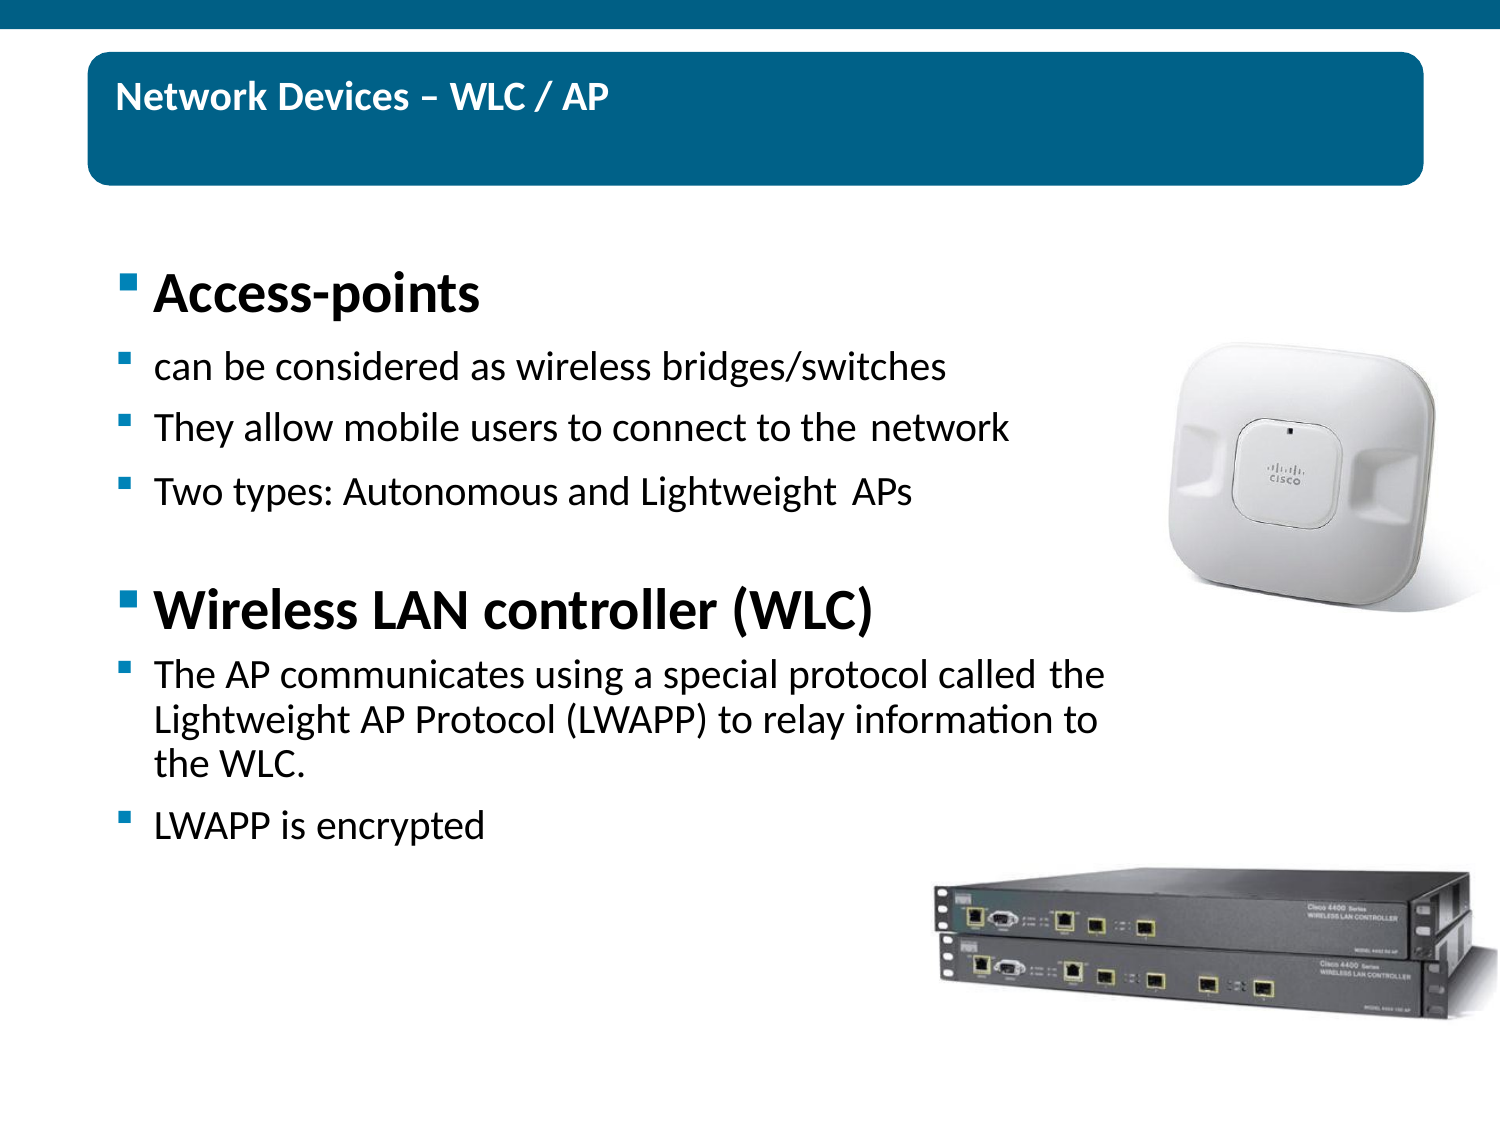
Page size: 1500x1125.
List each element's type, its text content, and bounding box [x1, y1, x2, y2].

text_box [87, 51, 1424, 186]
text_box [1162, 337, 1500, 613]
text_box [930, 863, 1498, 1026]
title Network Devices – WLC / AP [113, 66, 1005, 240]
text_box Access-points can be considered as wireless bridges/switches They allow mobile users to connect to the network Two types: Autonomous and Lightweight APs Wireless LAN controller (WLC) The AP communicates using a special protocol called the Lightweight AP Protocol (LWAPP) to relay information to the WLC. LWAPP is encrypted [113, 240, 1138, 848]
